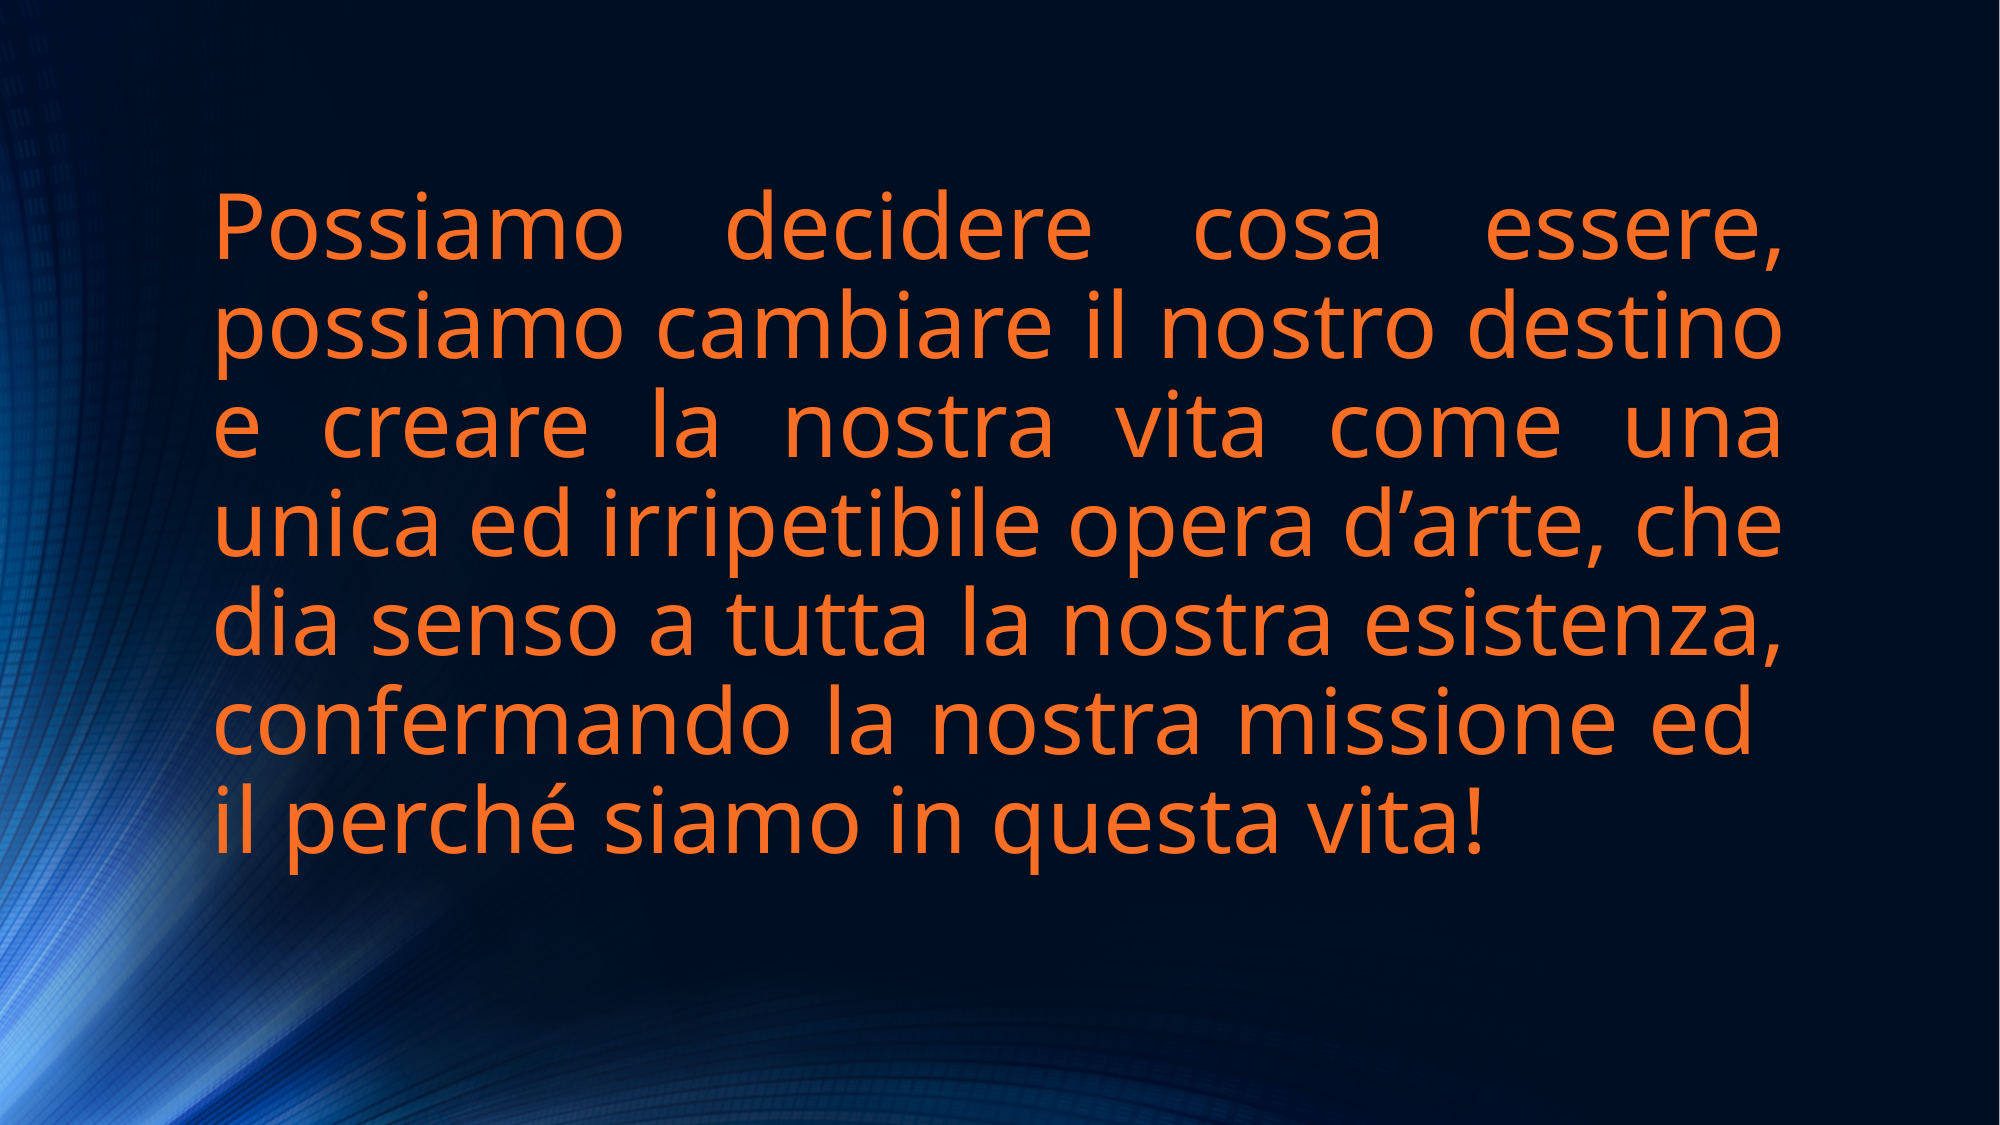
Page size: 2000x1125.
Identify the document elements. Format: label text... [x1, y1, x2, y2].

list Possiamo decidere cosa essere, possiamo cambiare il nostro destino e creare la nostra vita come una unica ed irripetibile opera d’arte, che dia senso a tutta la nostra esistenza, confermando la nostra missione ed il perché siamo in questa vita! [196, 172, 1803, 988]
picture [0, 0, 2000, 1125]
